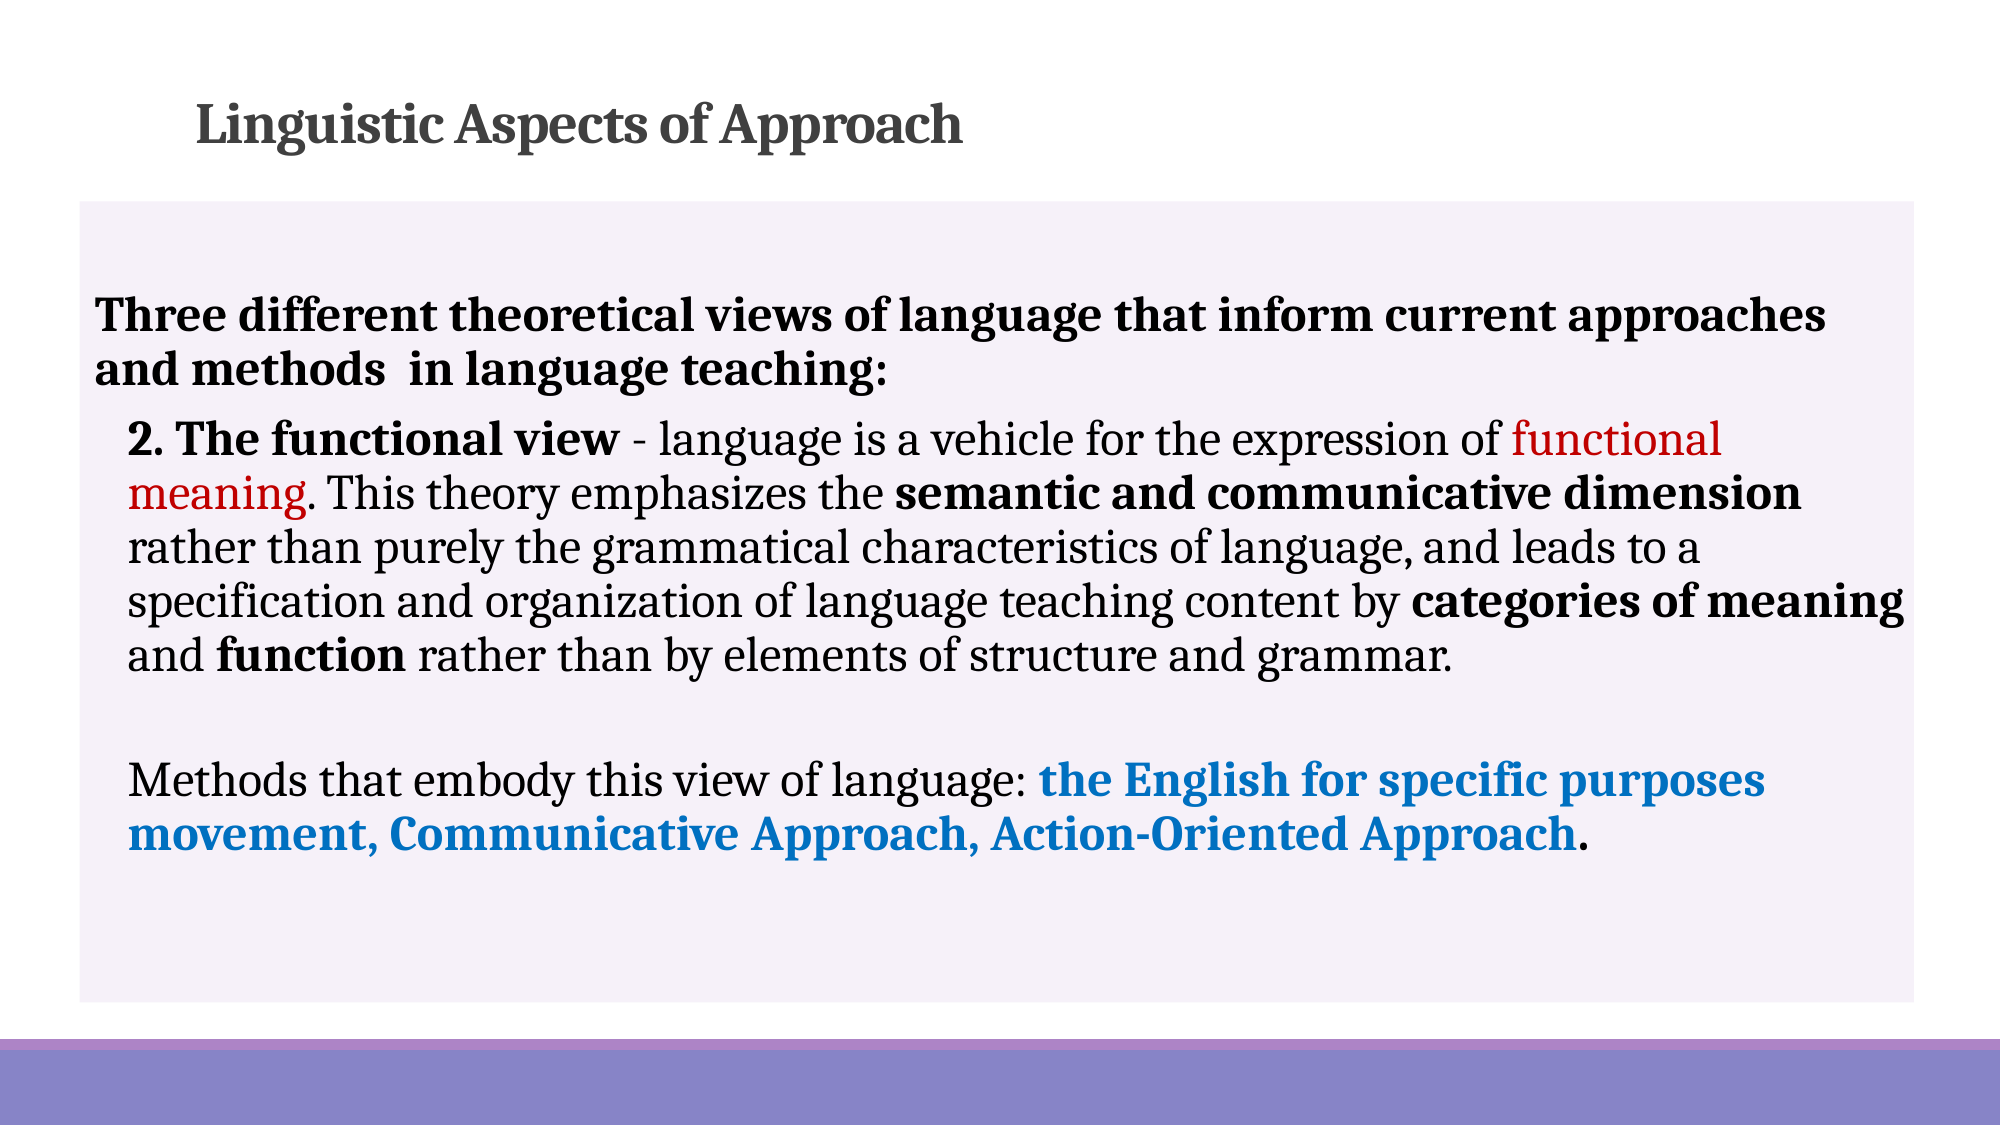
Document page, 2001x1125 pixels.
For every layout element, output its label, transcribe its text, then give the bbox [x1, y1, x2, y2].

title Linguistic Aspects of Approach [180, 41, 1830, 164]
list Three different theoretical views of language that inform current approaches and methods in language teaching: 2. The functional view - language is a vehicle for the expression of functional meaning. This theory emphasizes the semantic and communicative dimension rather than purely the grammatical characteristics of language, and leads to a specification and organization of language teaching content by categories of meaning and function rather than by elements of structure and grammar. Methods that embody this view of language: the English for specific purposes movement, Communicative Approach, Action-Oriented Approach. [79, 201, 1914, 1003]
